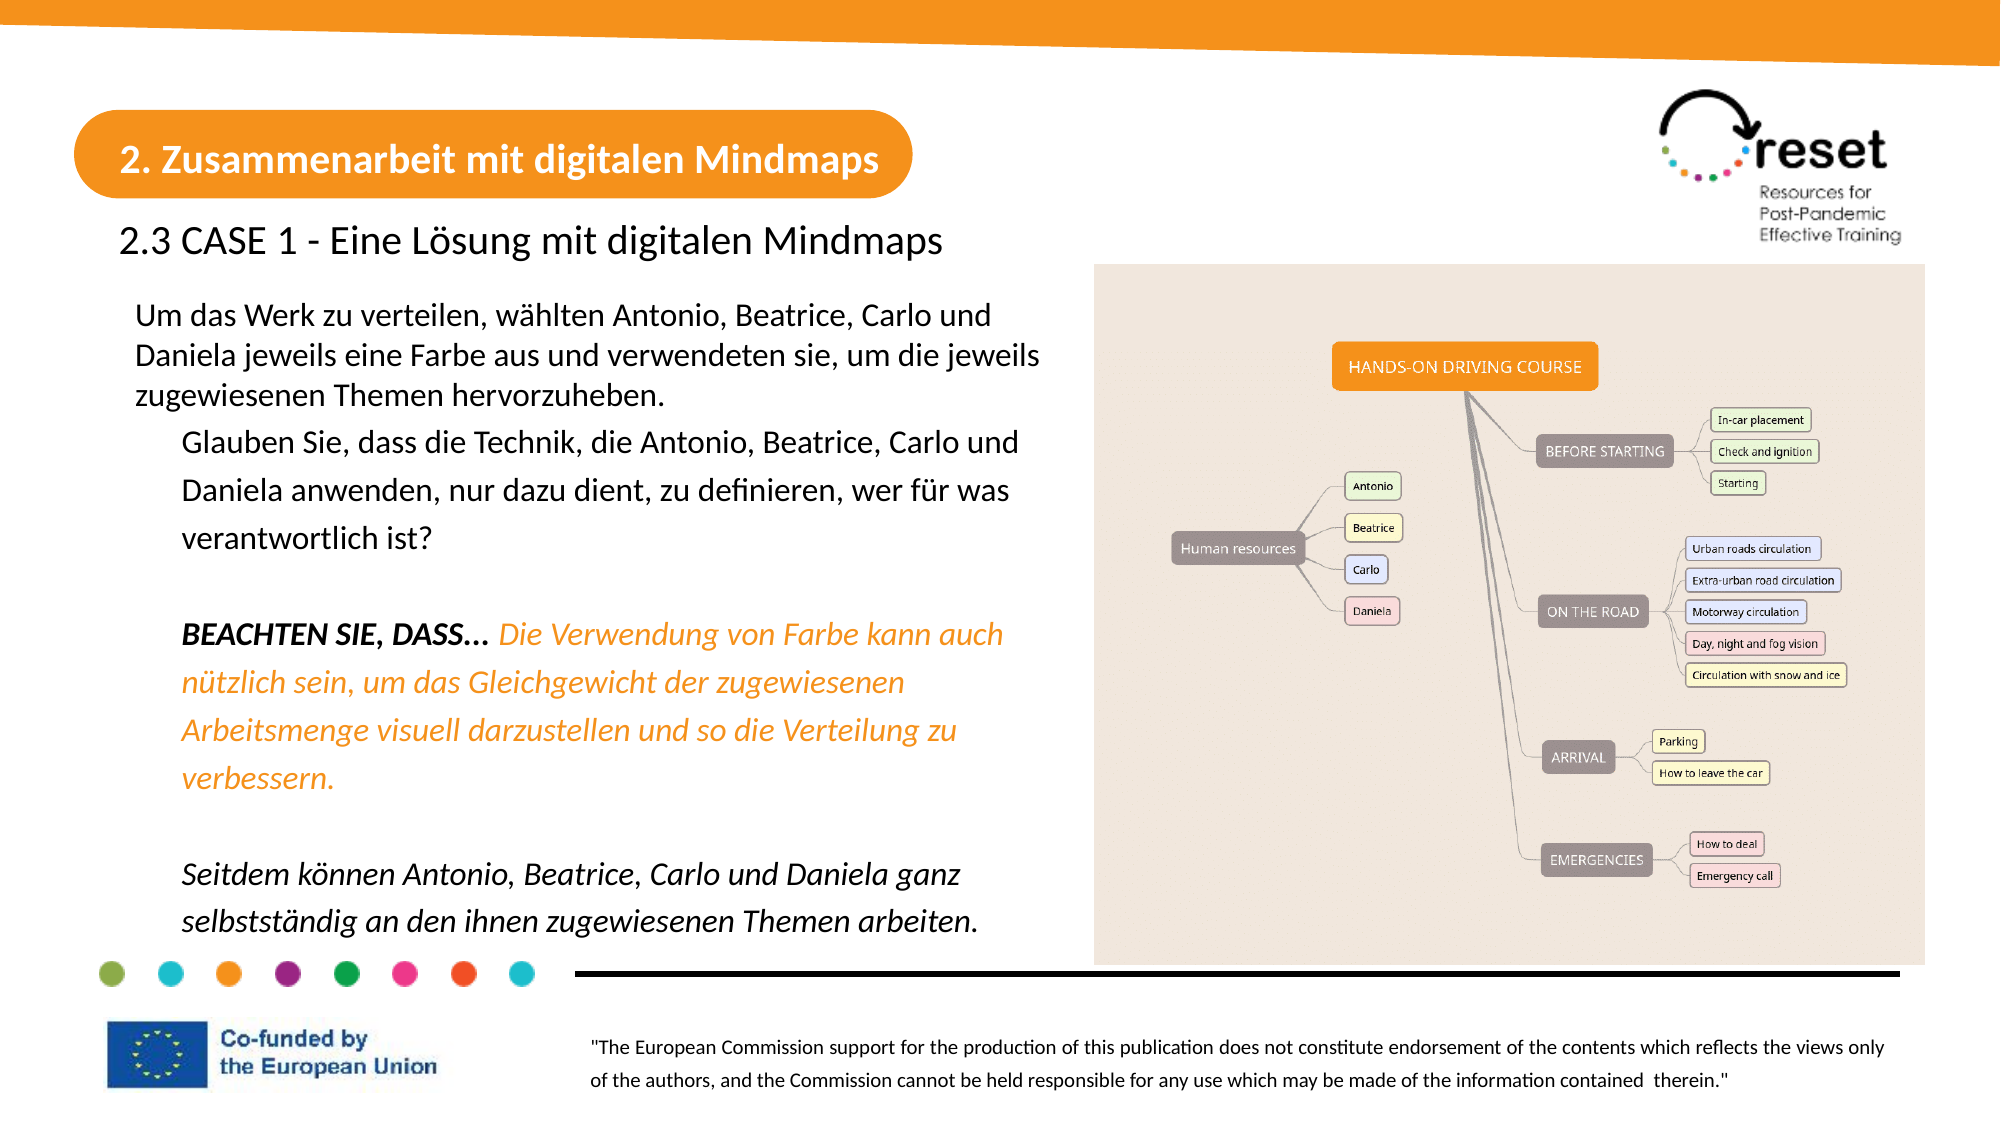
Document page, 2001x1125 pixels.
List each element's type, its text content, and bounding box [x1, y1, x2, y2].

picture [216, 966, 242, 987]
picture [334, 966, 360, 987]
picture [158, 966, 184, 987]
picture [275, 966, 301, 987]
picture [509, 966, 535, 987]
text_box 2. Zusammenarbeit mit digitalen Mindmaps [73, 109, 913, 199]
picture [103, 1017, 463, 1093]
picture [392, 966, 418, 987]
picture [1094, 264, 1925, 966]
picture [451, 966, 477, 987]
picture [1650, 77, 1917, 255]
text_box Um das Werk zu verteilen, wählten Antonio, Beatrice, Carlo und Daniela jeweils eine Farbe aus und verwendeten sie, um die jeweils zugewiesenen Themen hervorzuheben. Glauben Sie, dass die Technik, die Antonio, Beatrice, Carlo und Daniela anwenden, nur dazu dient, zu definieren, wer für was verantwortlich ist? BEACHTEN SIE, DASS... Die Verwendung von Farbe kann auch nützlich sein, um das Gleichgewicht der zugewiesenen Arbeitsmenge visuell darzustellen und so die Verteilung zu verbessern. Seitdem können Antonio, Beatrice, Carlo und Daniela ganz selbstständig an den ihnen zugewiesenen Themen arbeiten. [120, 285, 1088, 966]
text_box 2.3 CASE 1 - Eine Lösung mit digitalen Mindmaps [85, 205, 1169, 271]
picture [99, 961, 125, 987]
